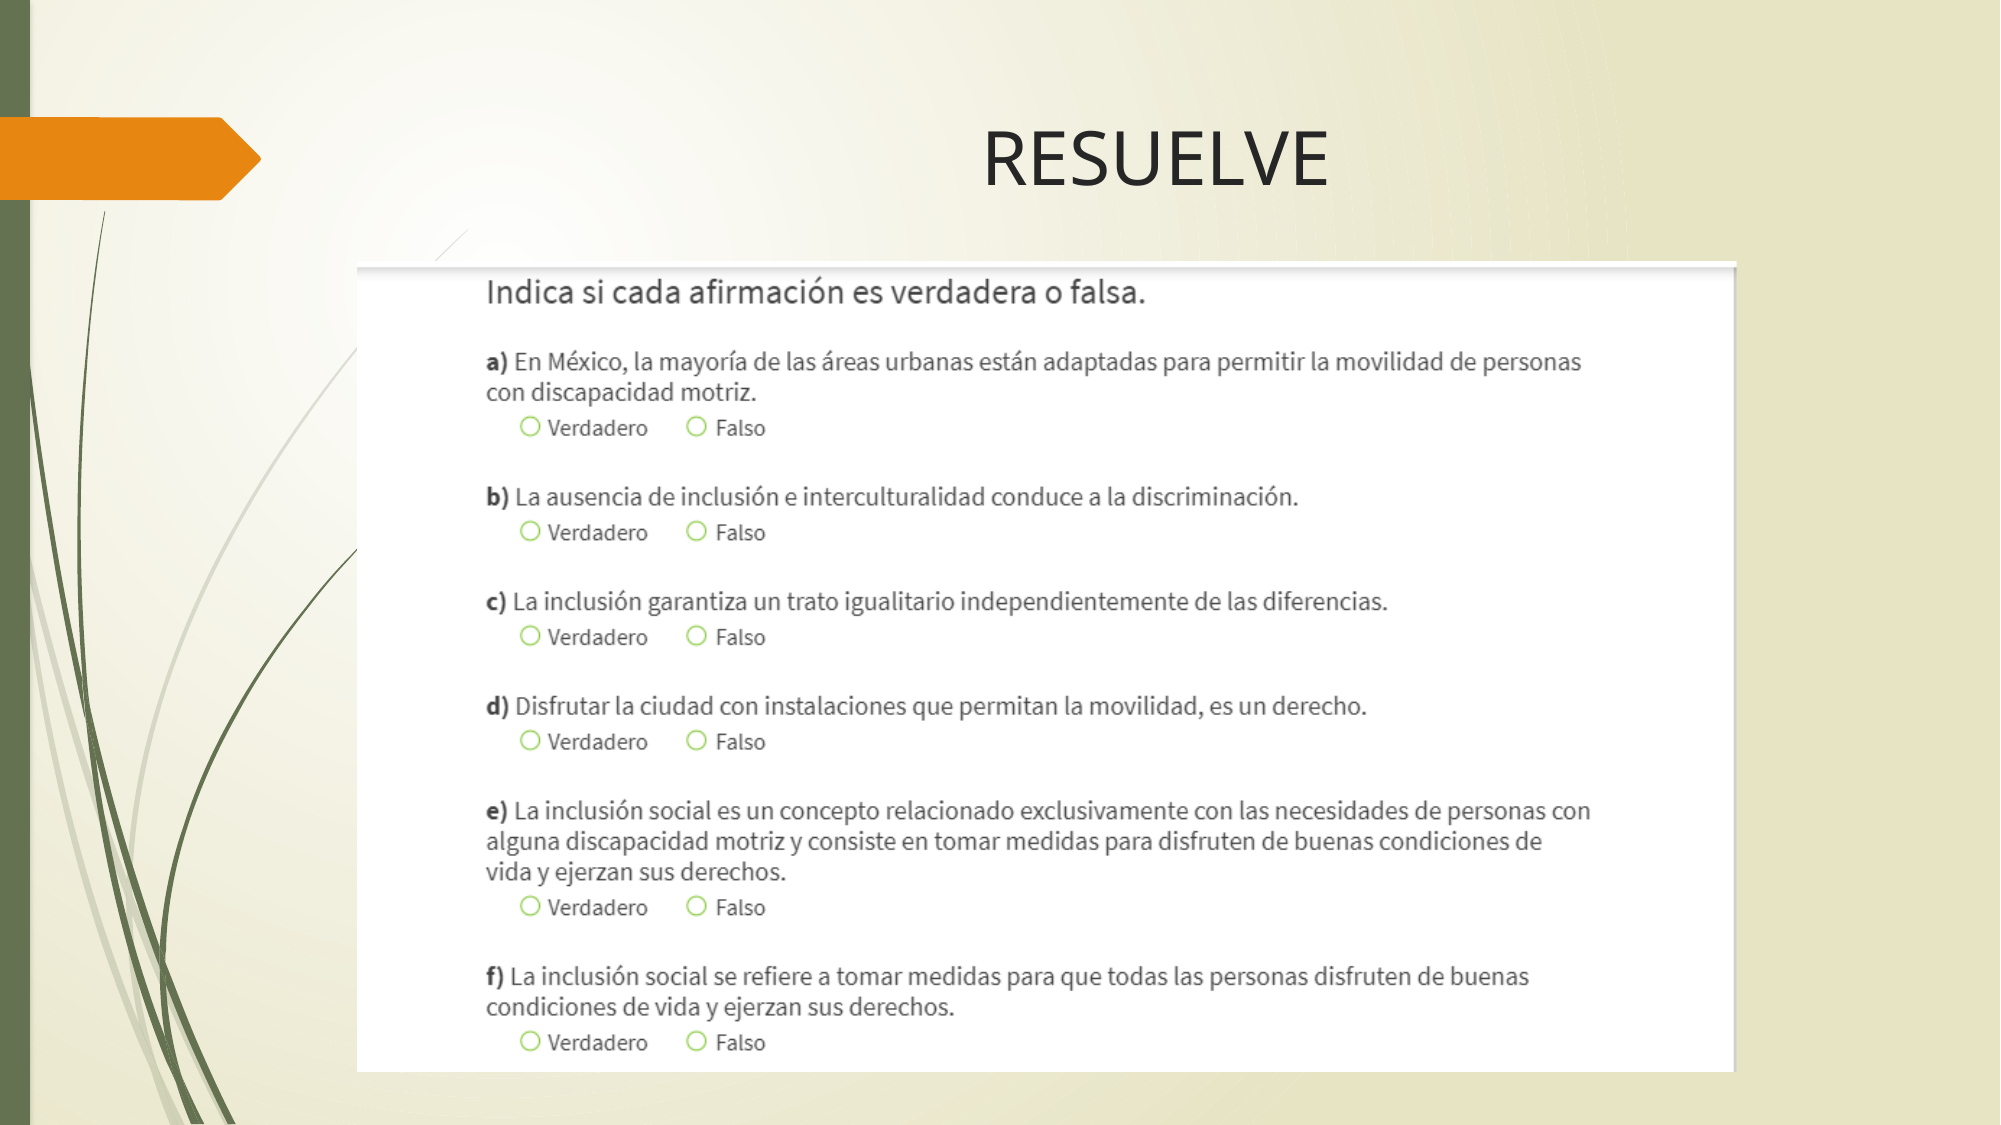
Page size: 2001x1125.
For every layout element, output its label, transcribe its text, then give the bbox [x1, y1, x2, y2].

title RESUELVE [425, 102, 1888, 212]
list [356, 261, 1737, 1072]
